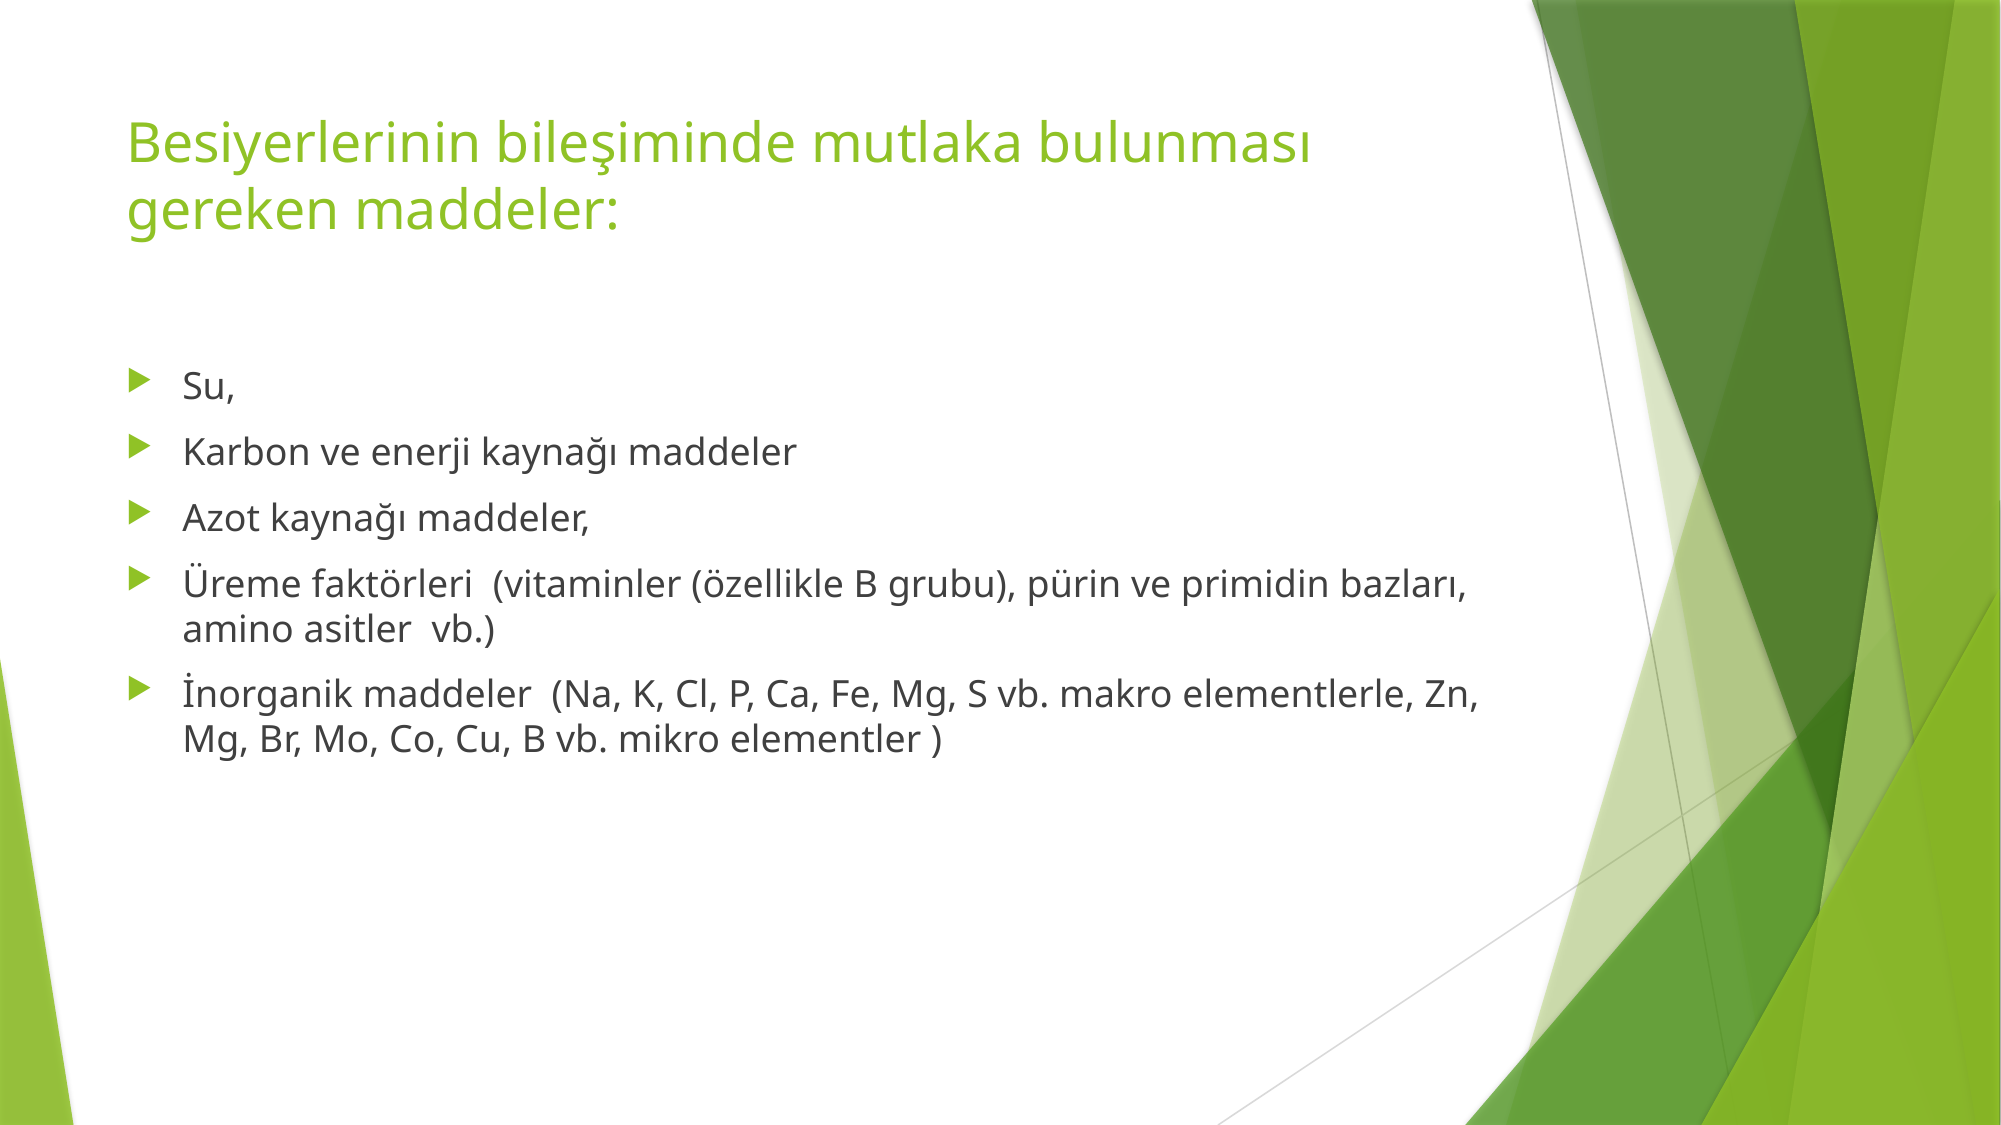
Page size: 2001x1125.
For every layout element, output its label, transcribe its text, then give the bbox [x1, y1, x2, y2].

title Besiyerlerinin bileşiminde mutlaka bulunması gereken maddeler: [111, 99, 1522, 317]
list Su, Karbon ve enerji kaynağı maddeler Azot kaynağı maddeler, Üreme faktörleri (vitaminler (özellikle B grubu), pürin ve primidin bazları, amino asitler vb.) İnorganik maddeler (Na, K, Cl, P, Ca, Fe, Mg, S vb. makro elementlerle, Zn, Mg, Br, Mo, Co, Cu, B vb. mikro elementler ) [111, 354, 1522, 992]
